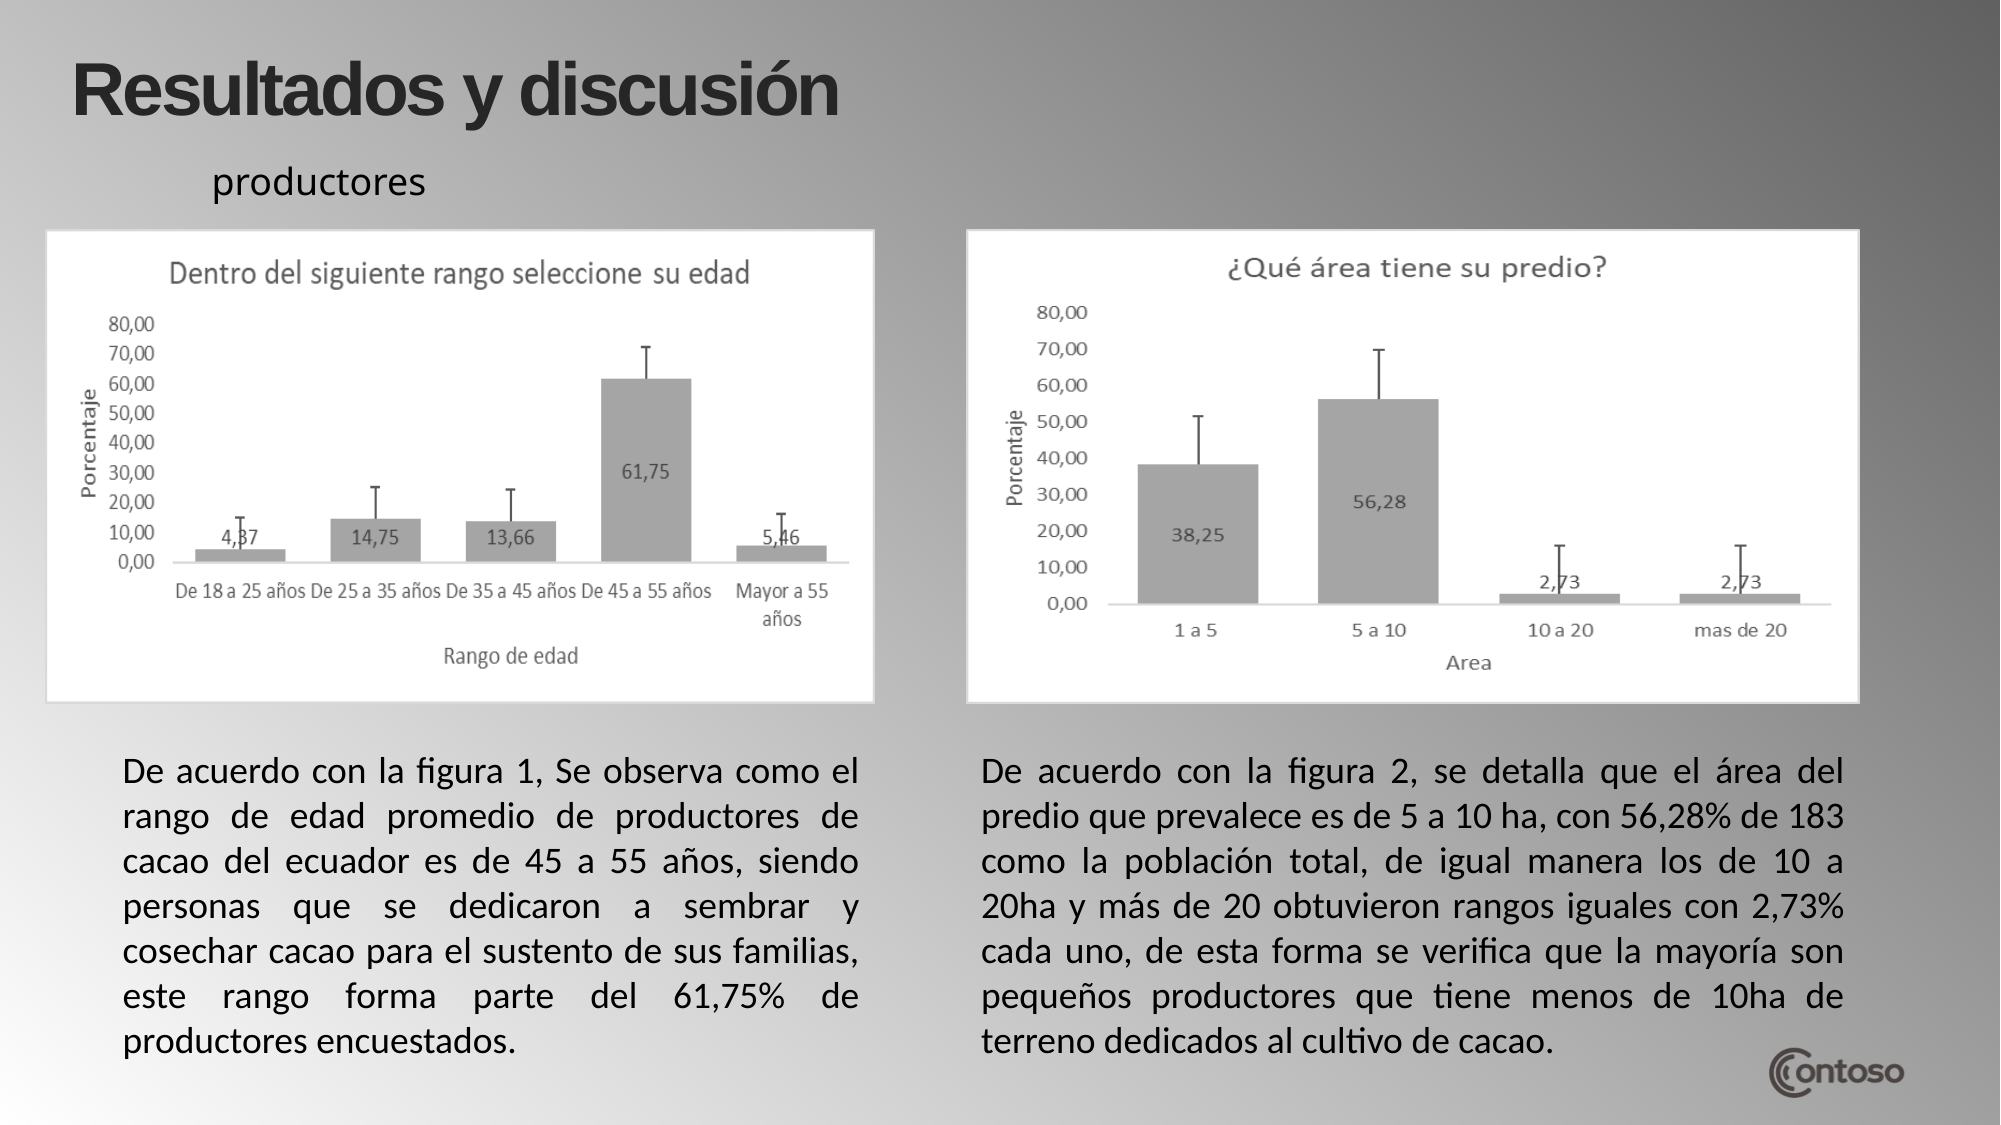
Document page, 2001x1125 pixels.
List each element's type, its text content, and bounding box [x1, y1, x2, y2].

title Resultados y discusión [71, 24, 1145, 158]
text_box productores [196, 150, 442, 211]
picture [45, 229, 875, 704]
text_box De acuerdo con la figura 2, se detalla que el área del predio que prevalece es de 5 a 10 ha, con 56,28% de 183 como la población total, de igual manera los de 10 a 20ha y más de 20 obtuvieron rangos iguales con 2,73% cada uno, de esta forma se verifica que la mayoría son pequeños productores que tiene menos de 10ha de terreno dedicados al cultivo de cacao. [966, 739, 1860, 1069]
text_box De acuerdo con la figura 1, Se observa como el rango de edad promedio de productores de cacao del ecuador es de 45 a 55 años, siendo personas que se dedicaron a sembrar y cosechar cacao para el sustento de sus familias, este rango forma parte del 61,75% de productores encuestados. [107, 739, 875, 1069]
picture [966, 229, 1860, 704]
